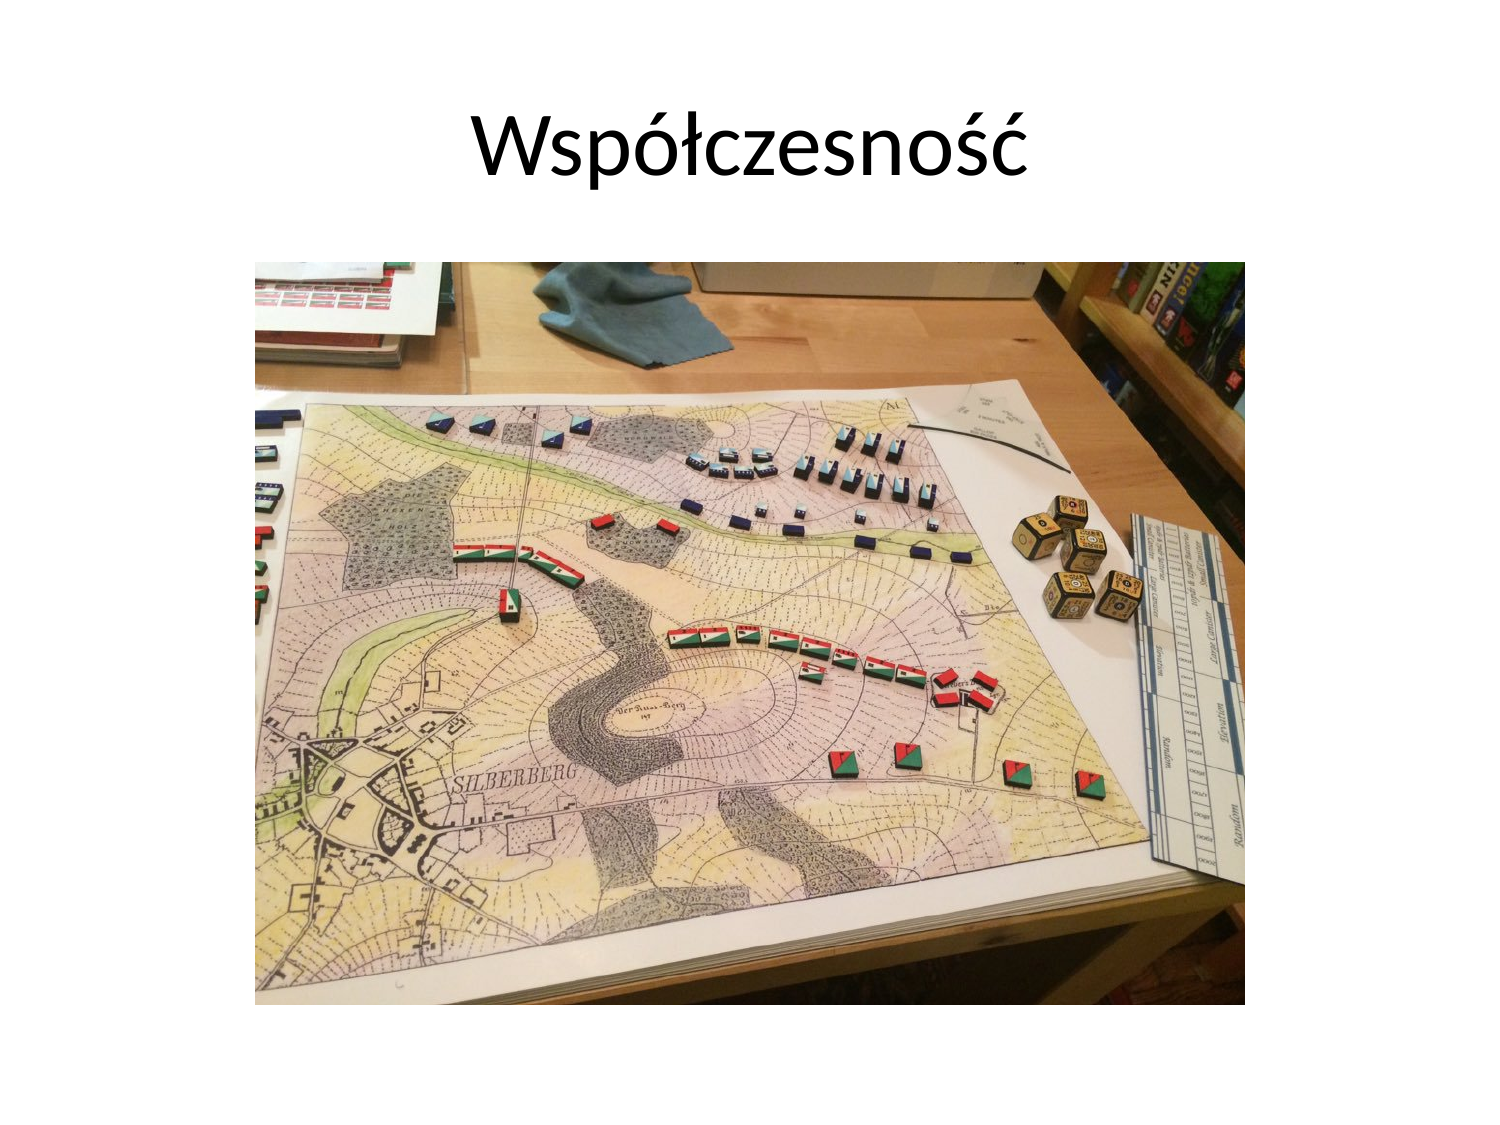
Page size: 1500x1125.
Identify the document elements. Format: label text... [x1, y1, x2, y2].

title Współczesność [75, 45, 1425, 233]
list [254, 262, 1246, 1006]
